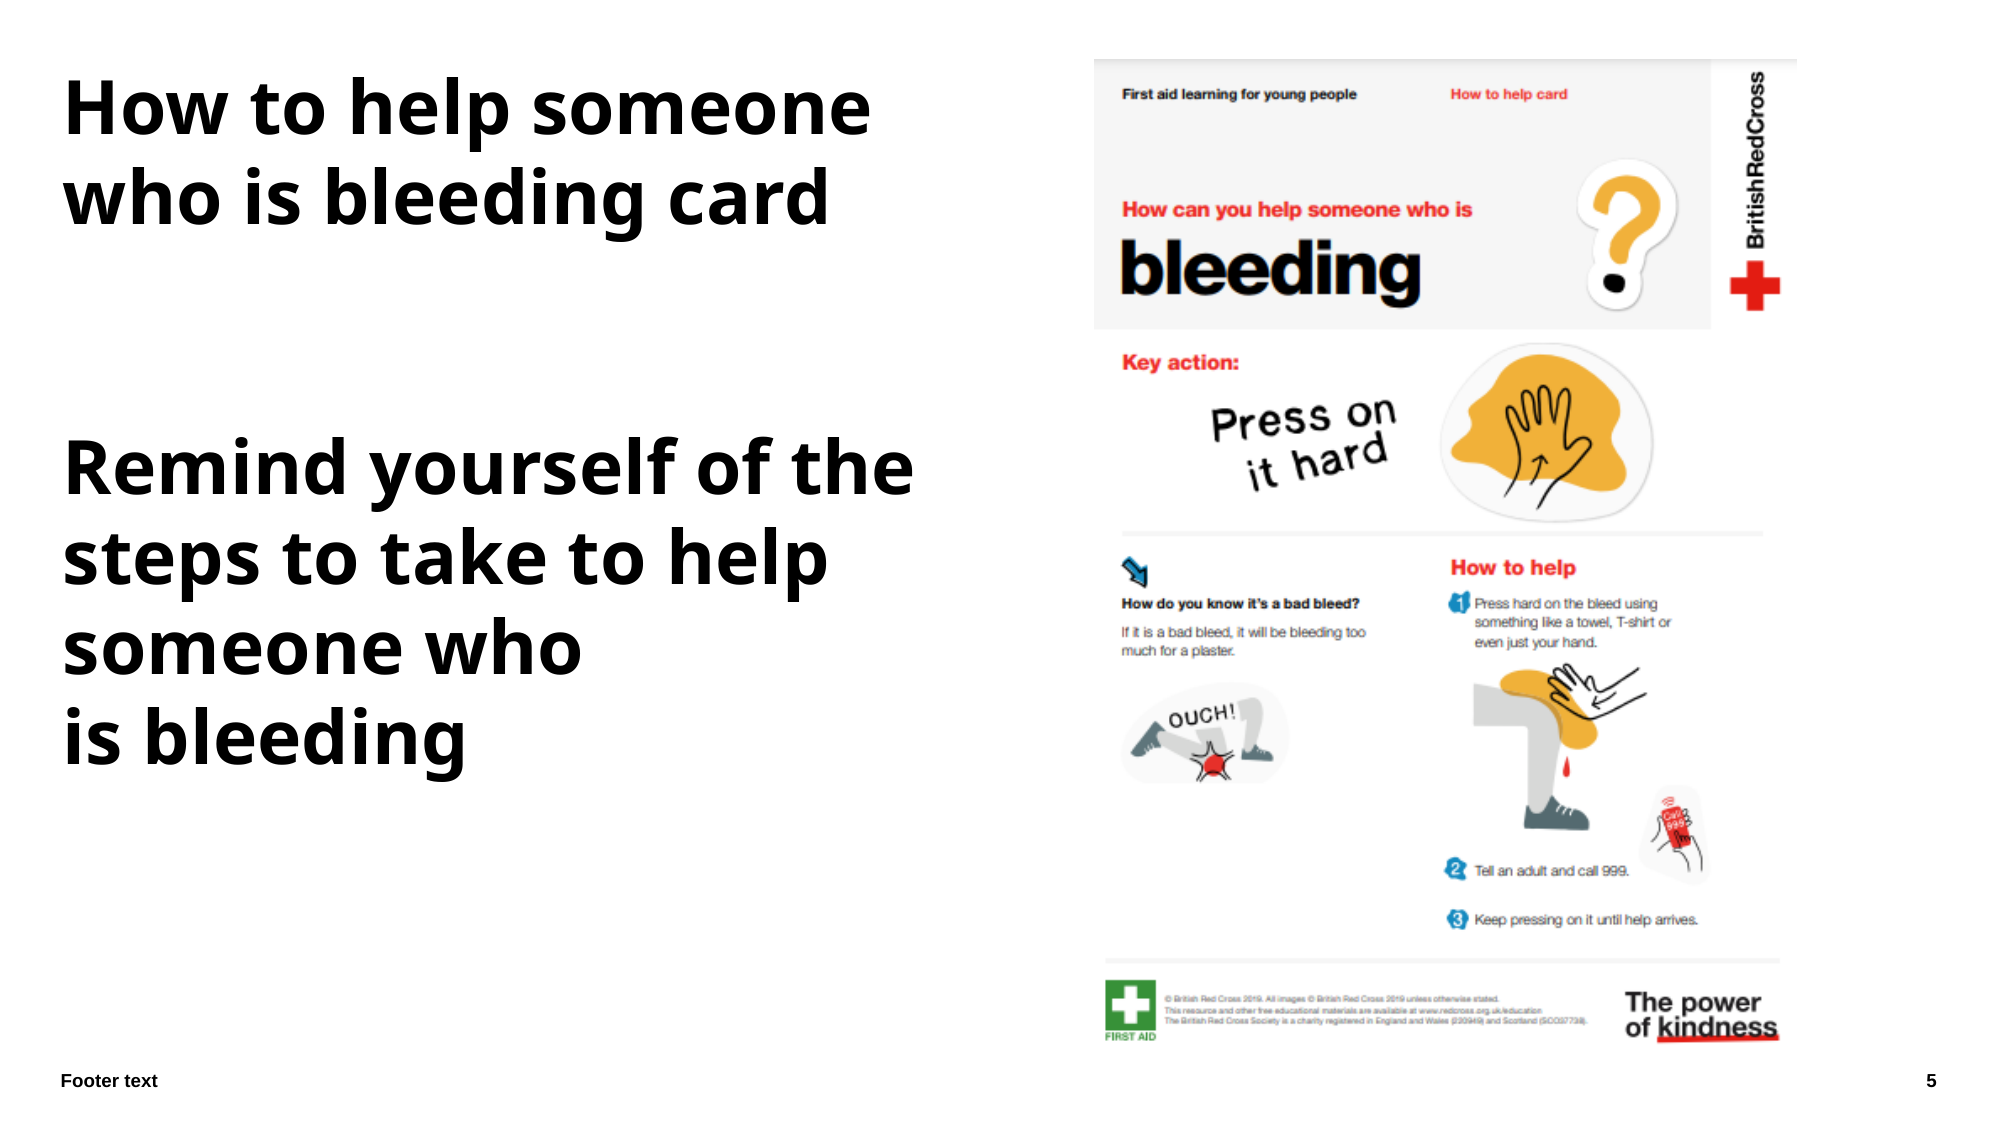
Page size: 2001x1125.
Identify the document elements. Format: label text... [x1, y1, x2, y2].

title How to help someone who is bleeding card Remind yourself of the steps to take to help someone who is bleeding [63, 59, 965, 145]
slide_number 5 [1847, 1068, 1937, 1092]
footer Footer text [60, 1068, 1301, 1092]
picture [1094, 59, 1797, 1051]
